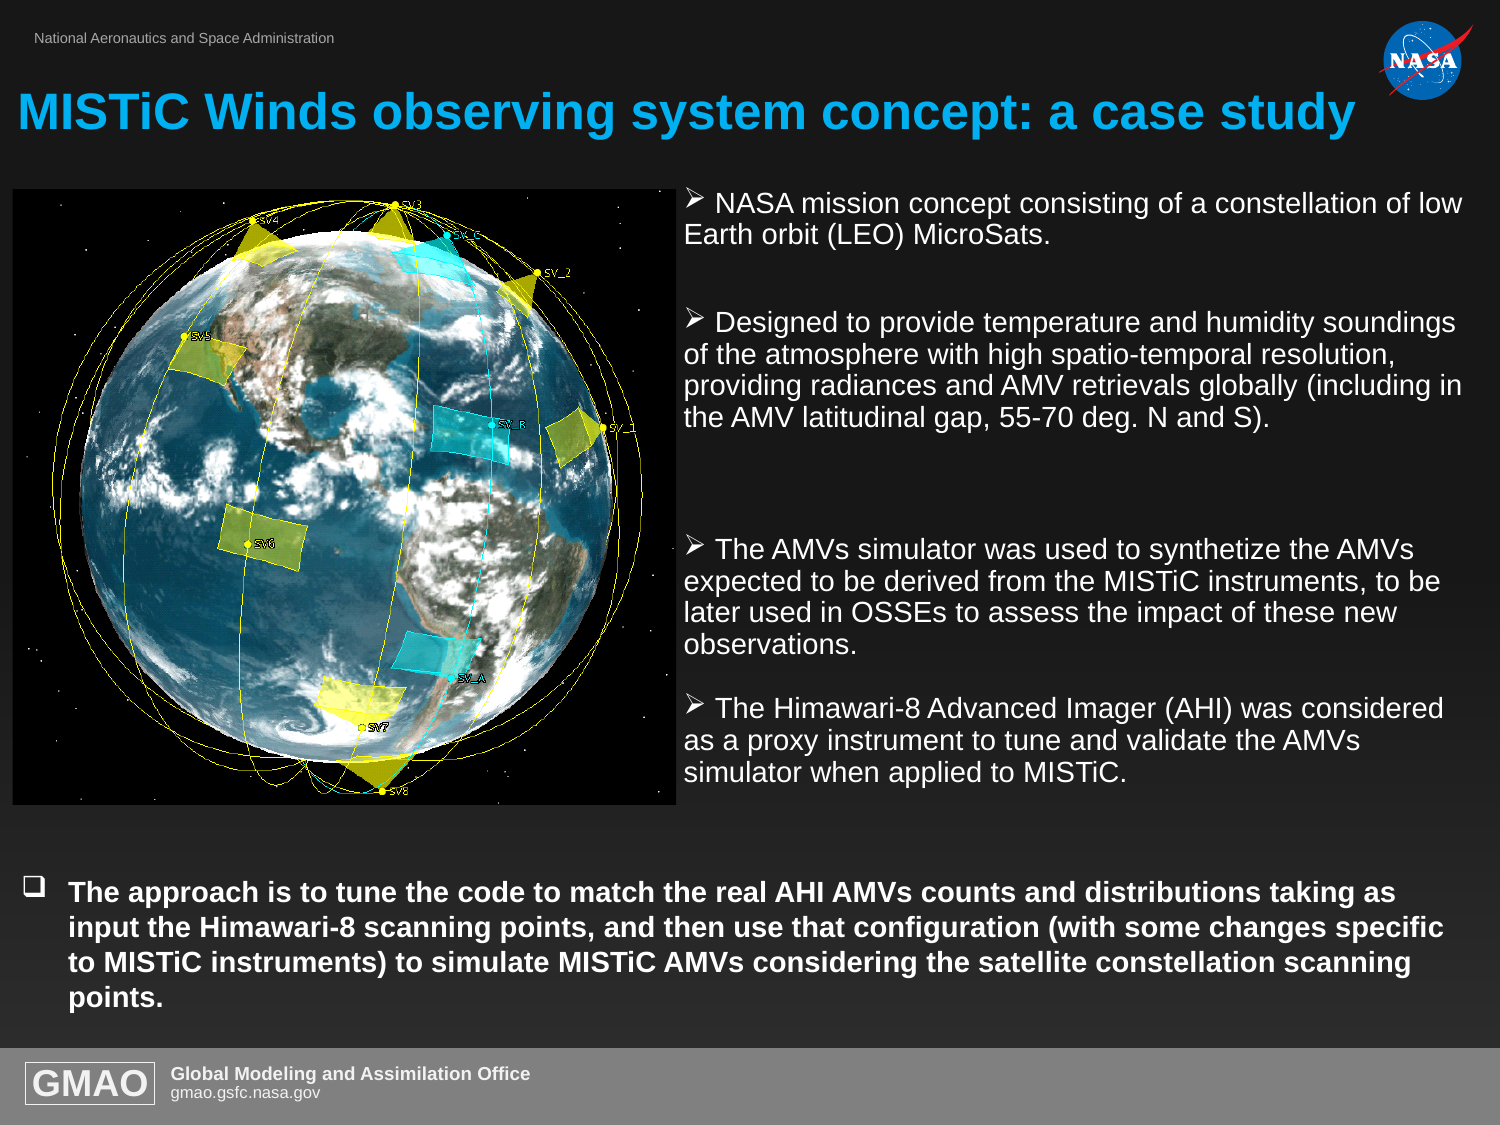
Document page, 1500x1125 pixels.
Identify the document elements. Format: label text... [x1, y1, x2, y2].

title MISTiC Winds observing system concept: a case study [2, 56, 1440, 171]
text_box [0, 833, 1500, 1125]
picture [12, 189, 677, 805]
text_box The approach is to tune the code to match the real AHI AMVs counts and distributions taking as input the Himawari-8 scanning points, and then use that configuration (with some changes specific to MISTiC instruments) to simulate MISTiC AMVs considering the satellite constellation scanning points. [6, 830, 1486, 1091]
text_box NASA mission concept consisting of a constellation of low Earth orbit (LEO) MicroSats. Designed to provide temperature and humidity soundings of the atmosphere with high spatio-temporal resolution, providing radiances and AMV retrievals globally (including in the AMV latitudinal gap, 55-70 deg. N and S). The AMVs simulator was used to synthetize the AMVs expected to be derived from the MISTiC instruments, to be later used in OSSEs to assess the impact of these new observations. The Himawari-8 Advanced Imager (AHI) was considered as a proxy instrument to tune and validate the AMVs simulator when applied to MISTiC. [666, 180, 1492, 833]
